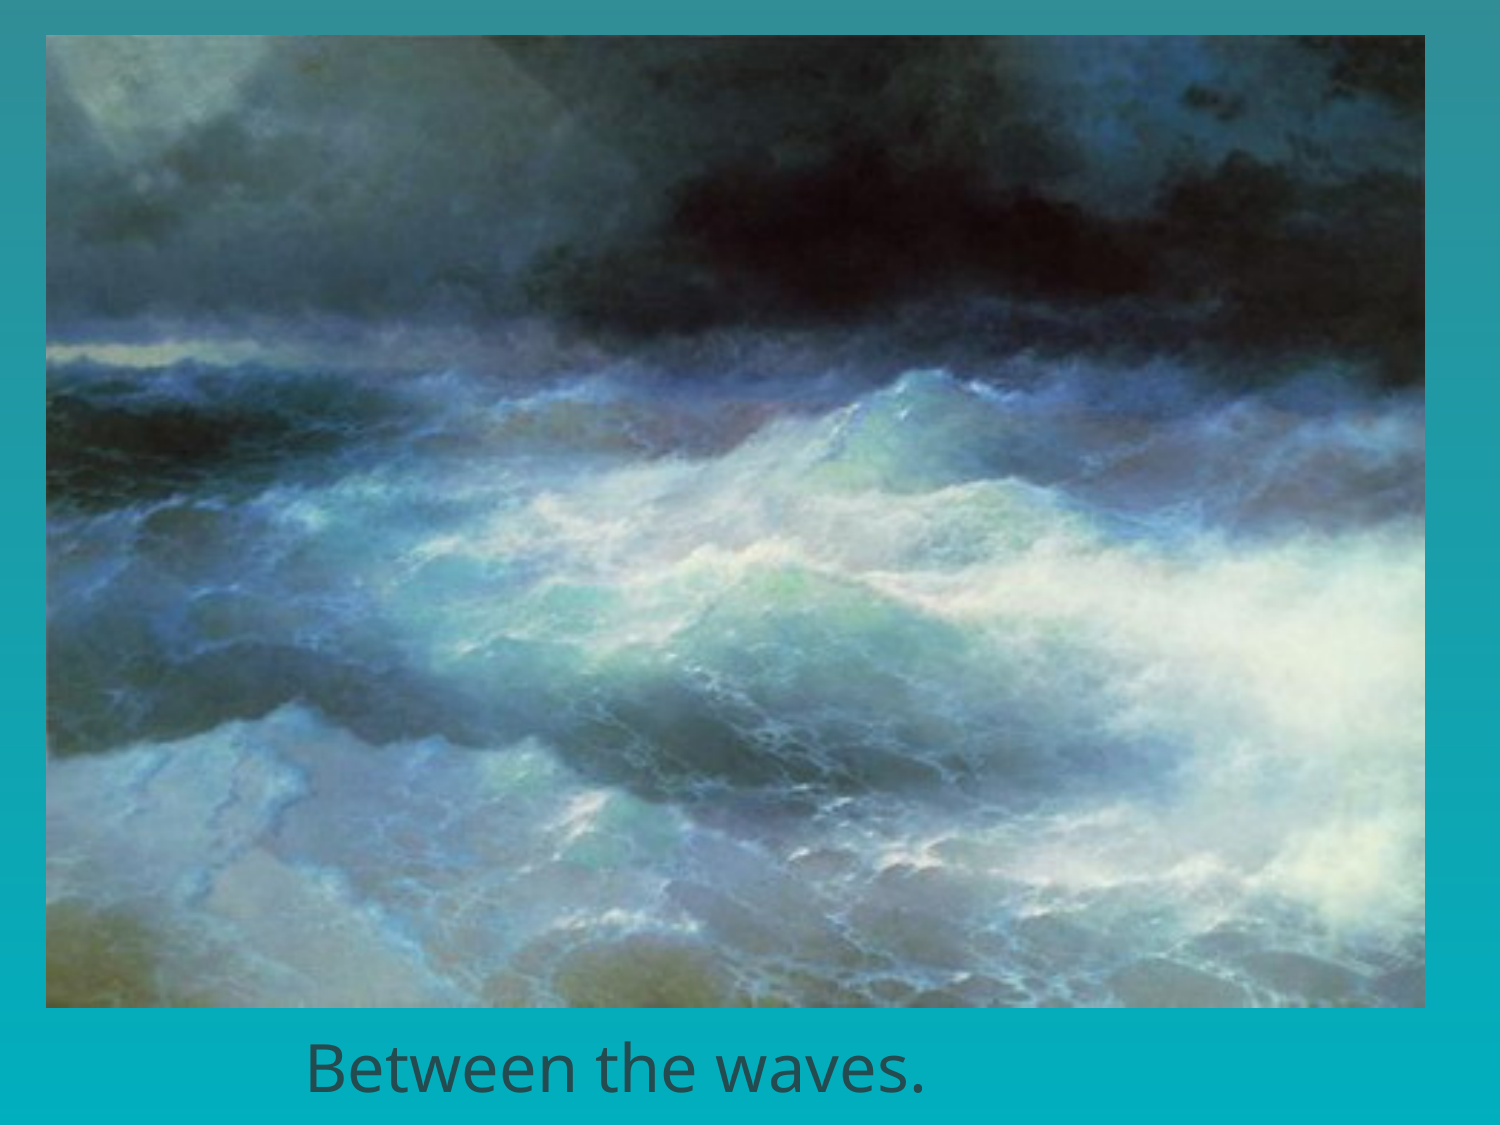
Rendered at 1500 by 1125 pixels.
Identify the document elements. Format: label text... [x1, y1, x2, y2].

text_box Between the waves. [289, 1018, 1485, 1113]
picture [46, 34, 1425, 1009]
